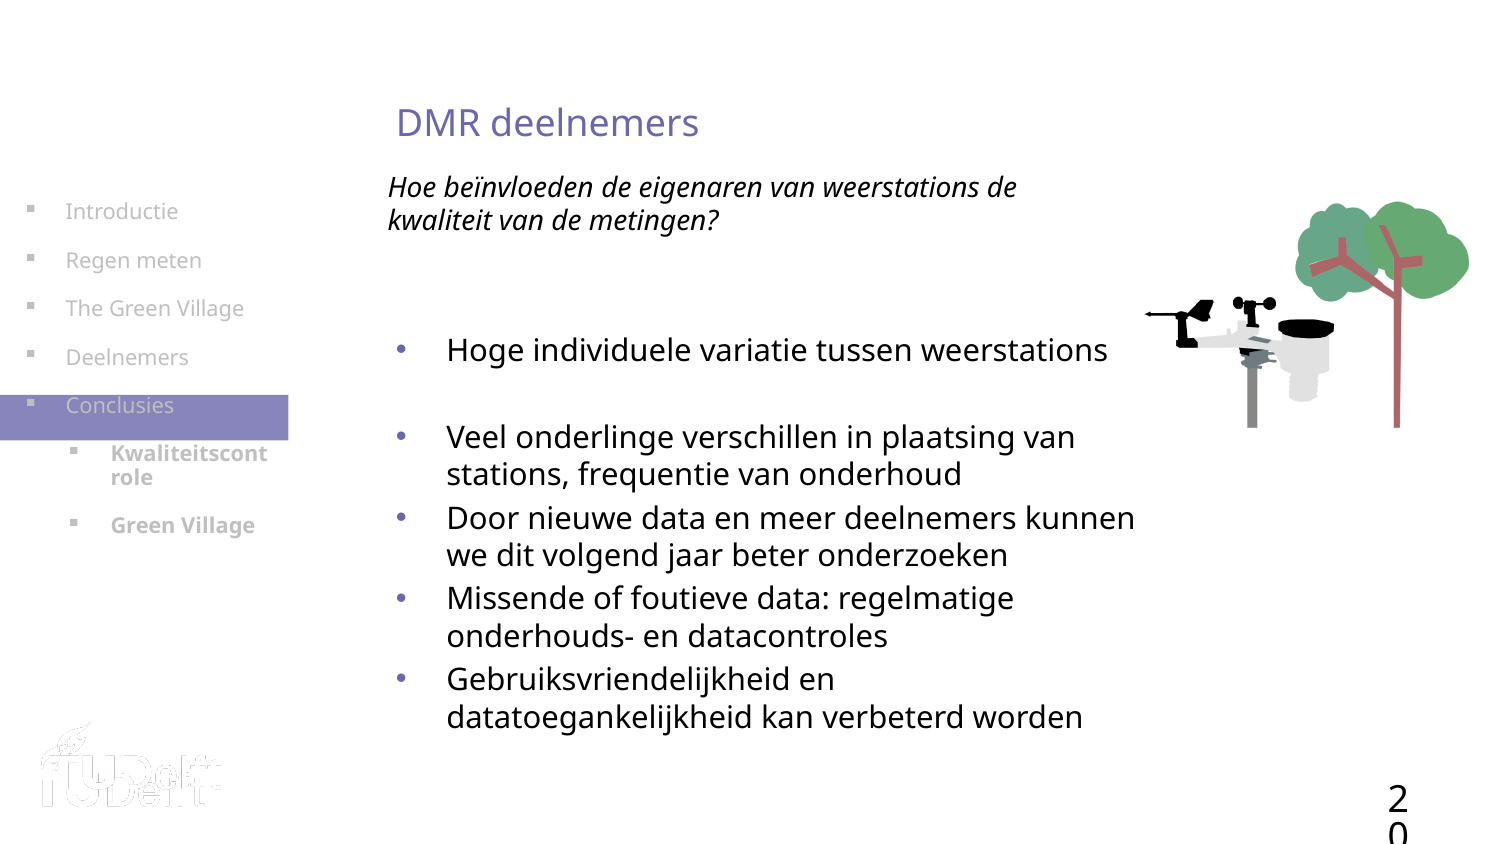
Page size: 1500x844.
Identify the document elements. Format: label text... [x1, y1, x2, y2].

picture [1144, 201, 1469, 428]
slide_number 20 [1372, 767, 1412, 791]
title DMR deelnemers [380, 91, 1412, 152]
picture [16, 723, 248, 844]
text_box Hoe beïnvloeden de eigenaren van weerstations de kwaliteit van de metingen? [372, 161, 1128, 244]
list Hoge individuele variatie tussen weerstations Veel onderlinge verschillen in plaatsing van stations, frequentie van onderhoud Door nieuwe data en meer deelnemers kunnen we dit volgend jaar beter onderzoeken Missende of foutieve data: regelmatige onderhouds- en datacontroles Gebruiksvriendelijkheid en datatoegankelijkheid kan verbeterd worden [380, 322, 1154, 753]
text_box Introductie Regen meten The Green Village Deelnemers Conclusies Kwaliteitscontrole Green Village Deelnemers [22, 201, 272, 791]
